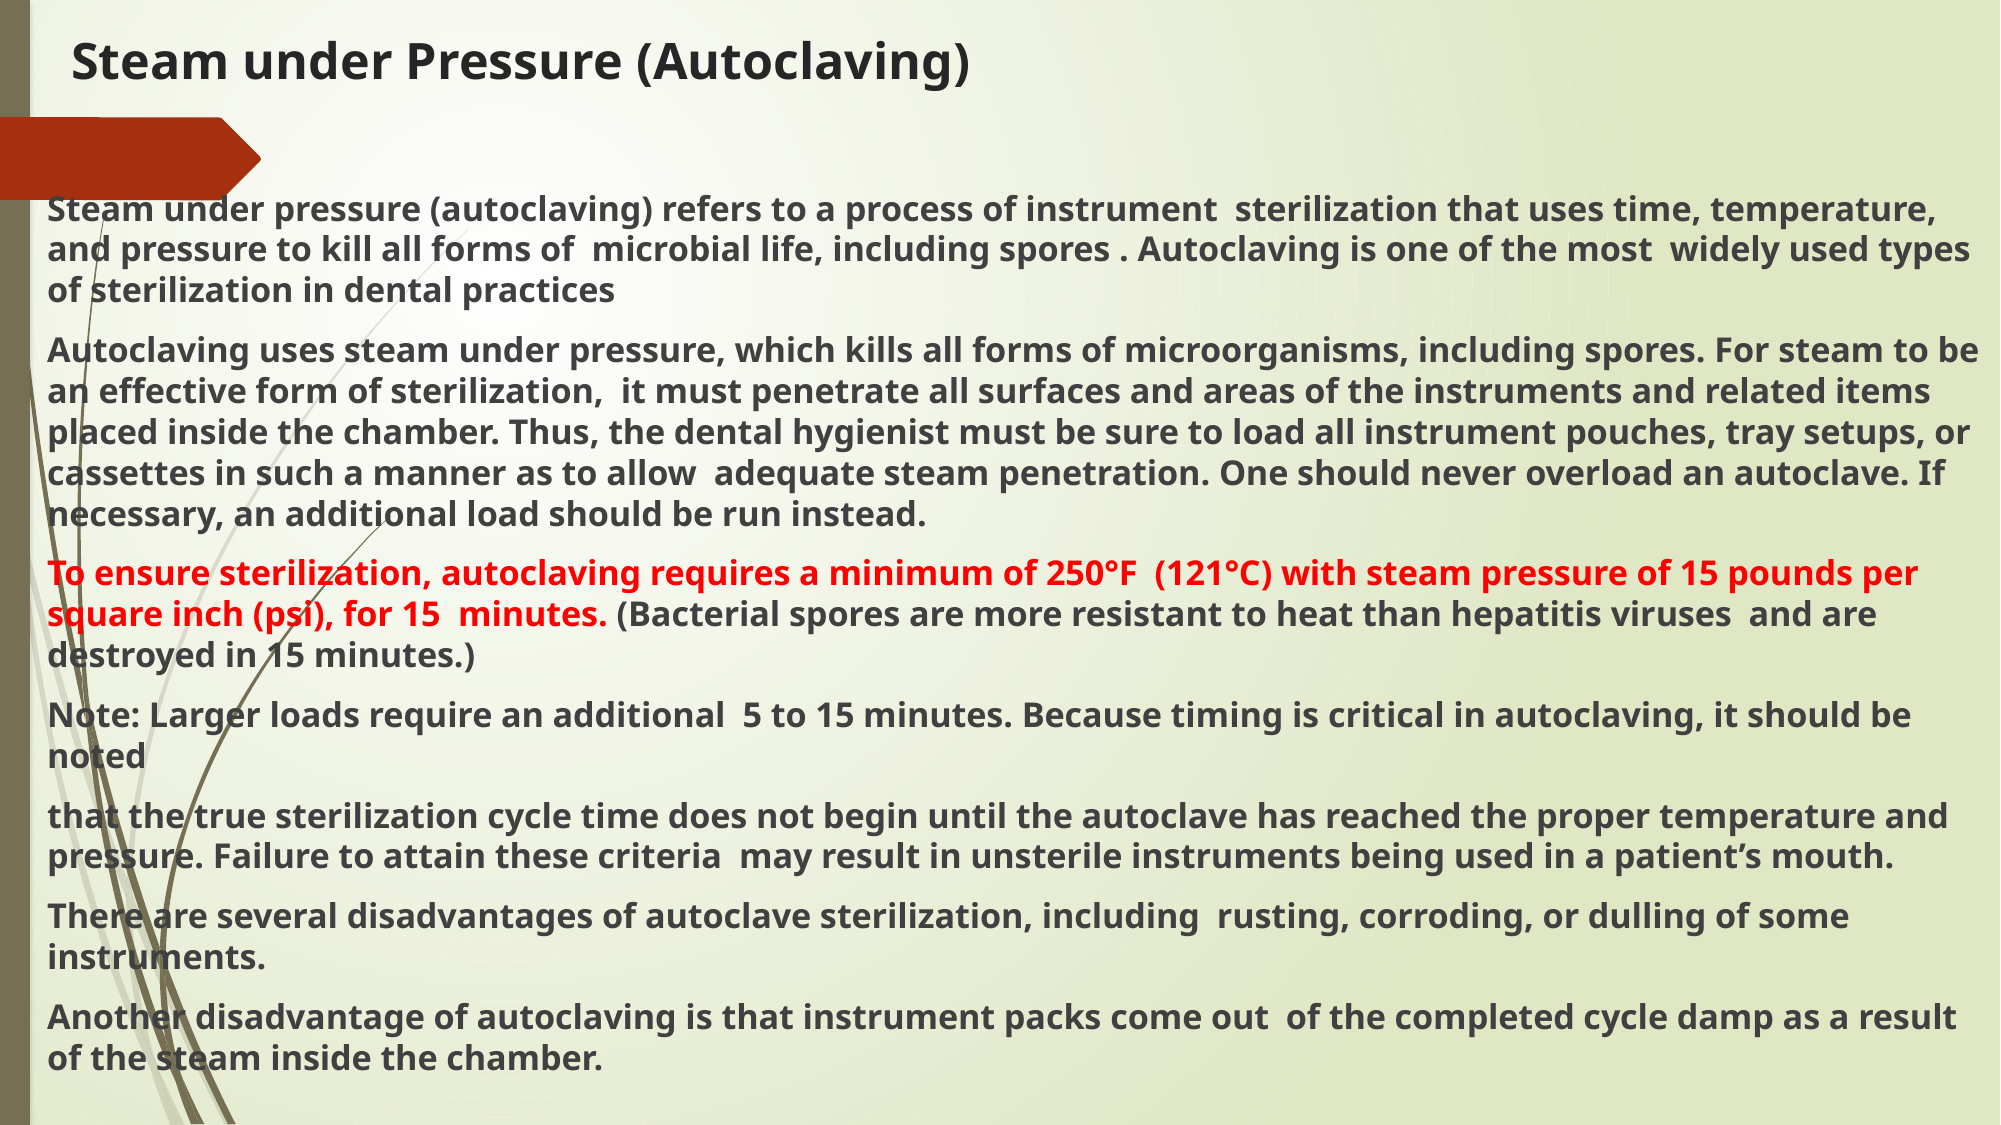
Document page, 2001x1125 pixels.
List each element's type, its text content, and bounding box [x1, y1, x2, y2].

list Steam under pressure (autoclaving) refers to a process of instrument sterilization that uses time, temperature, and pressure to kill all forms of microbial life, including spores . Autoclaving is one of the most widely used types of sterilization in dental practices Autoclaving uses steam under pressure, which kills all forms of microorganisms, including spores. For steam to be an effective form of sterilization, it must penetrate all surfaces and areas of the instruments and related items placed inside the chamber. Thus, the dental hygienist must be sure to load all instrument pouches, tray setups, or cassettes in such a manner as to allow adequate steam penetration. One should never overload an autoclave. If necessary, an additional load should be run instead. To ensure sterilization, autoclaving requires a minimum of 250°F (121°C) with steam pressure of 15 pounds per square inch (psi), for 15 minutes. (Bacterial spores are more resistant to heat than hepatitis viruses and are destroyed in 15 minutes.) Note: Larger loads require an additional 5 to 15 minutes. Because timing is critical in autoclaving, it should be noted that the true sterilization cycle time does not begin until the autoclave has reached the proper temperature and pressure. Failure to attain these criteria may result in unsterile instruments being used in a patient’s mouth. There are several disadvantages of autoclave sterilization, including rusting, corroding, or dulling of some instruments. Another disadvantage of autoclaving is that instrument packs come out of the completed cycle damp as a result of the steam inside the chamber. [32, 179, 2000, 1099]
title Steam under Pressure (Autoclaving) [56, 21, 1888, 158]
